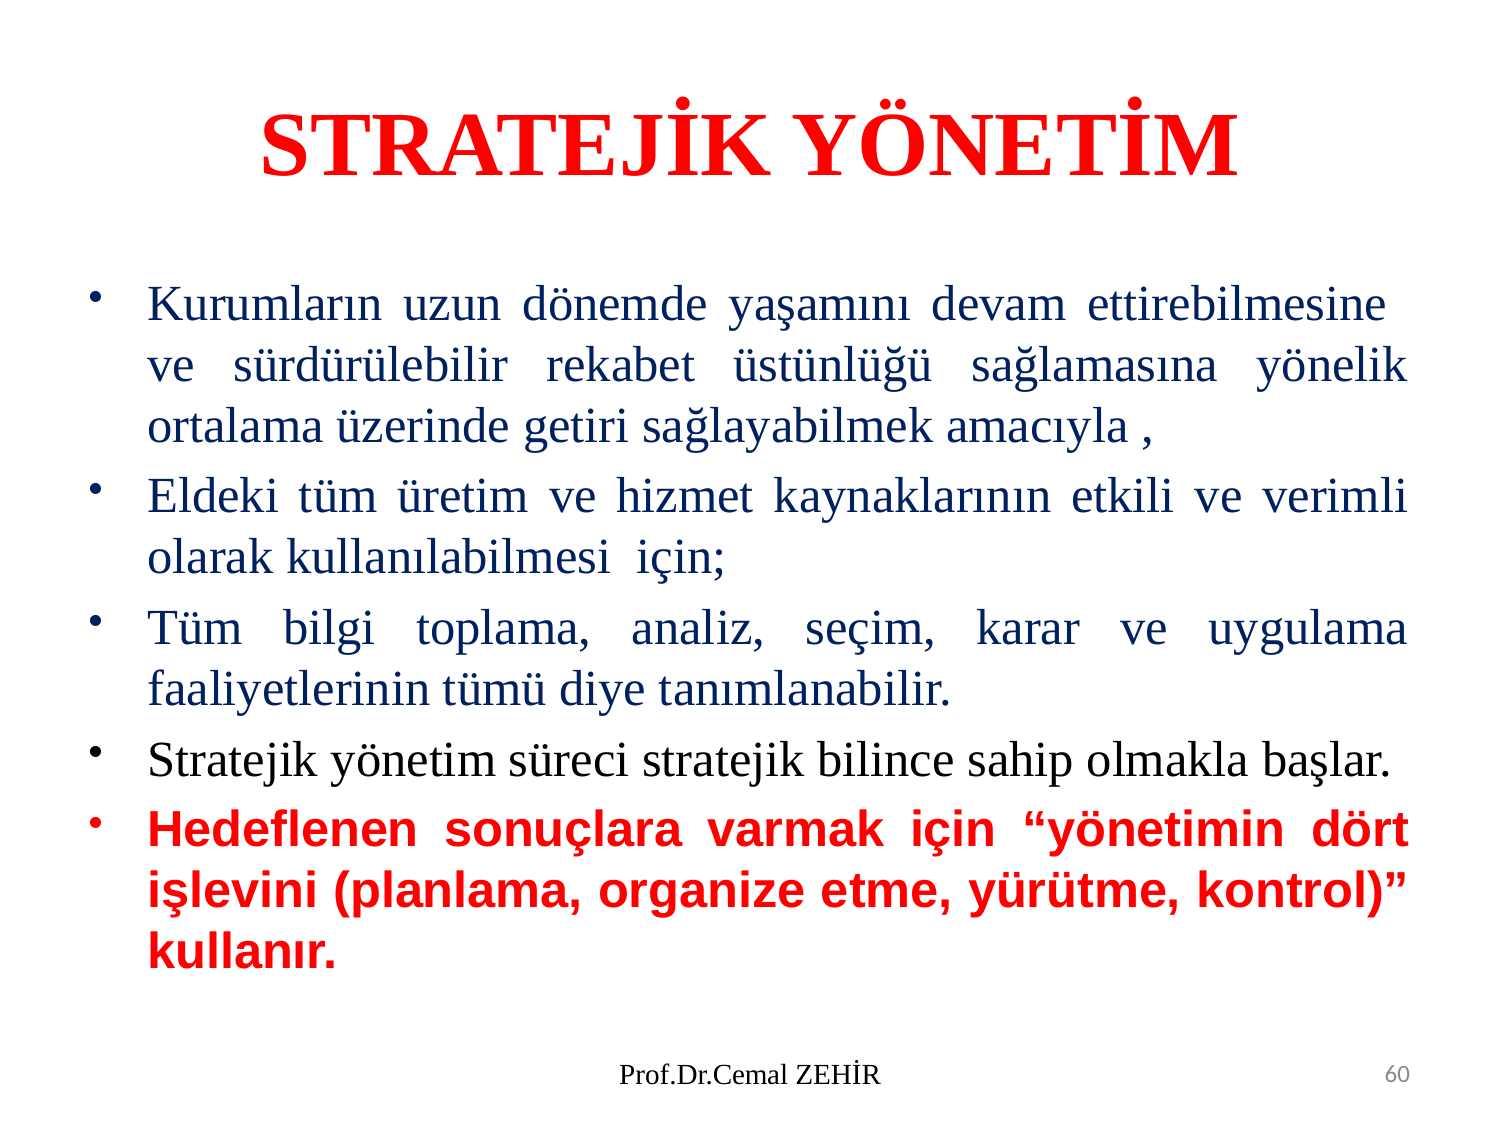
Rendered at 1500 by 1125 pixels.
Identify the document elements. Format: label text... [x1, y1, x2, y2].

title STRATEJİK YÖNETİM [75, 45, 1425, 233]
list Kurumların uzun dönemde yaşamını devam ettirebilmesine ve sürdürülebilir rekabet üstünlüğü sağlamasına yönelik ortalama üzerinde getiri sağlayabilmek amacıyla , Eldeki tüm üretim ve hizmet kaynaklarının etkili ve verimli olarak kullanılabilmesi için; Tüm bilgi toplama, analiz, seçim, karar ve uygulama faaliyetlerinin tümü diye tanımlanabilir. Stratejik yönetim süreci stratejik bilince sahip olmakla başlar. Hedeflenen sonuçlara varmak için “yönetimin dört işlevini (planlama, organize etme, yürütme, kontrol)” kullanır. [75, 262, 1425, 1005]
footer Prof.Dr.Cemal ZEHİR [512, 1042, 988, 1103]
slide_number 60 [1074, 1042, 1425, 1103]
